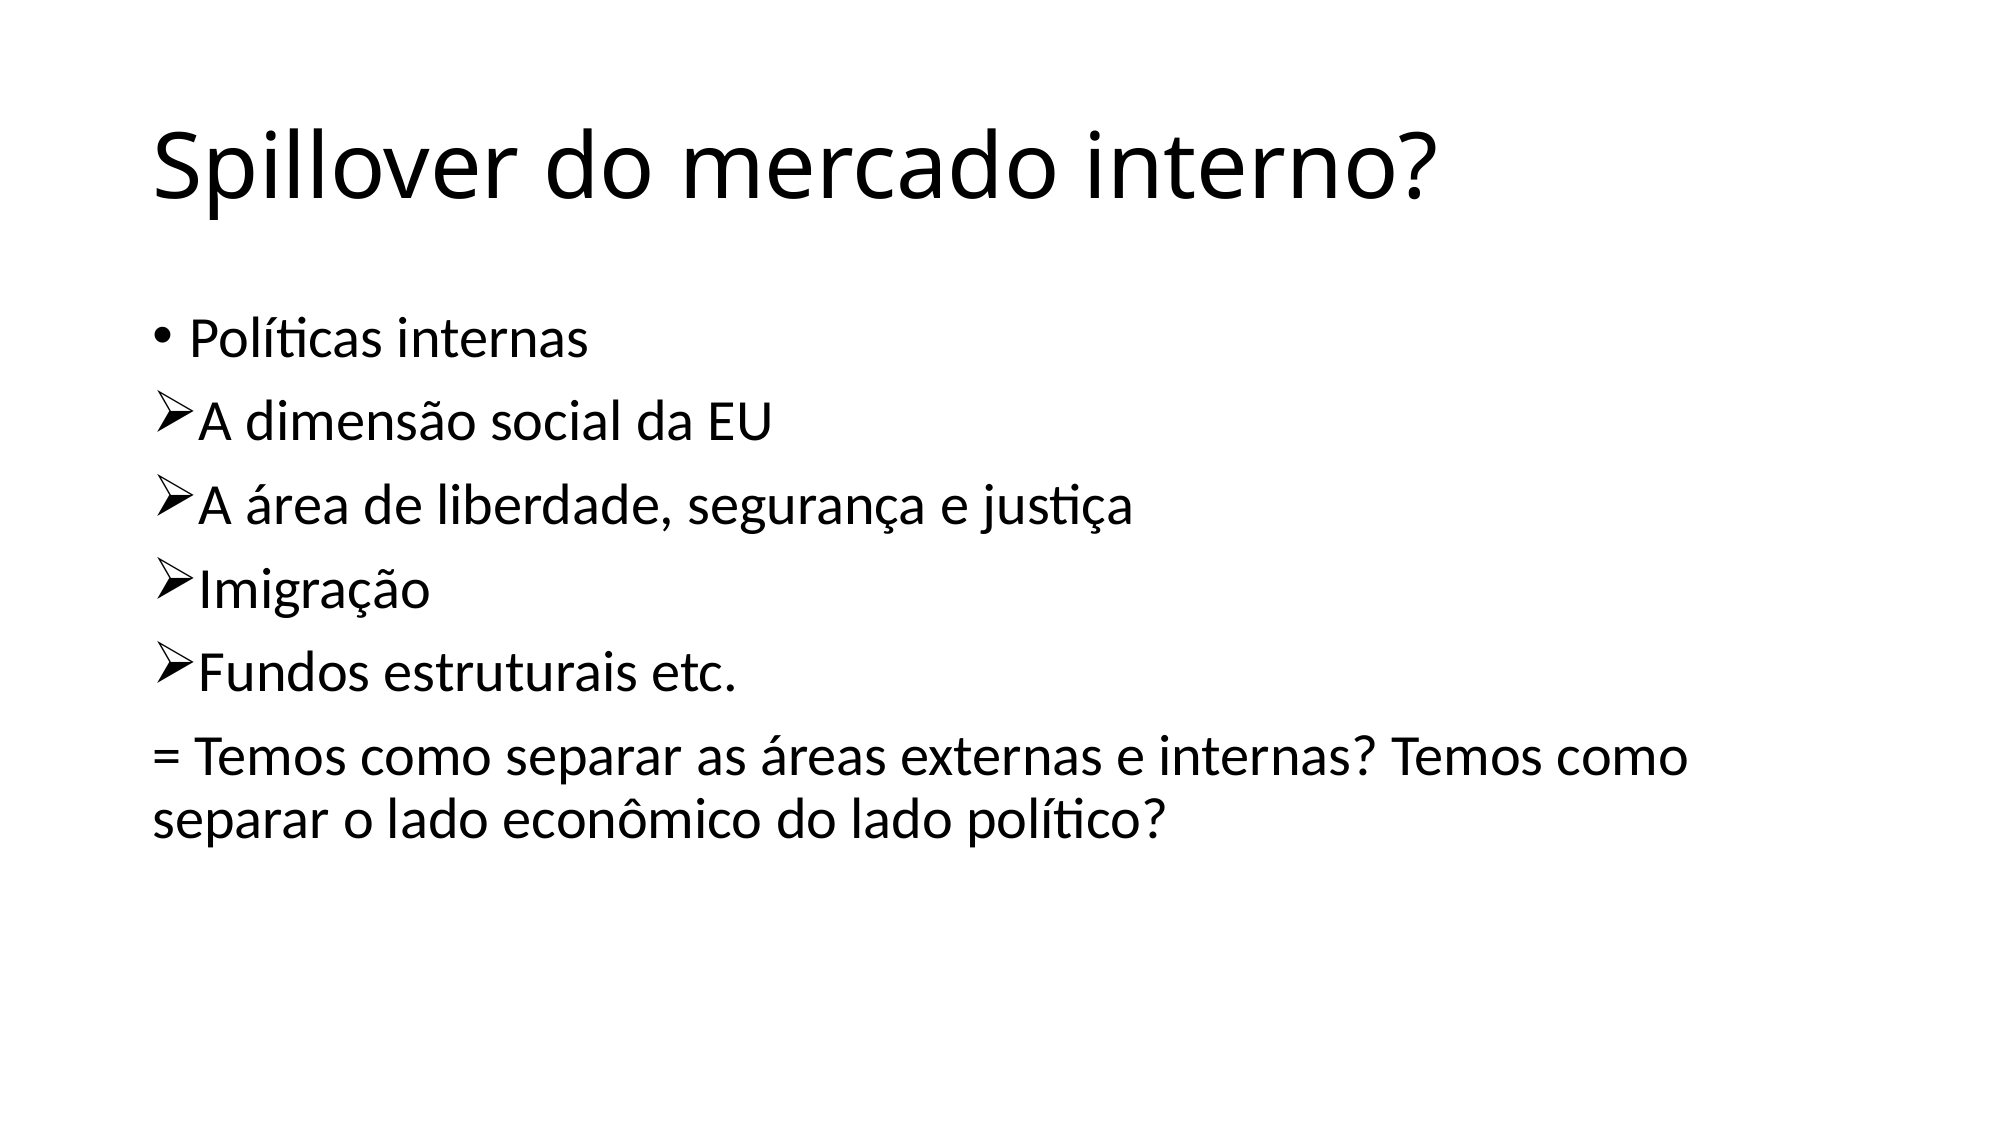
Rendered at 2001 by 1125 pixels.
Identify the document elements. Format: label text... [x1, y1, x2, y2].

title Spillover do mercado interno? [137, 59, 1863, 278]
list Políticas internas A dimensão social da EU A área de liberdade, segurança e justiça Imigração Fundos estruturais etc. = Temos como separar as áreas externas e internas? Temos como separar o lado econômico do lado político? [137, 299, 1863, 1014]
